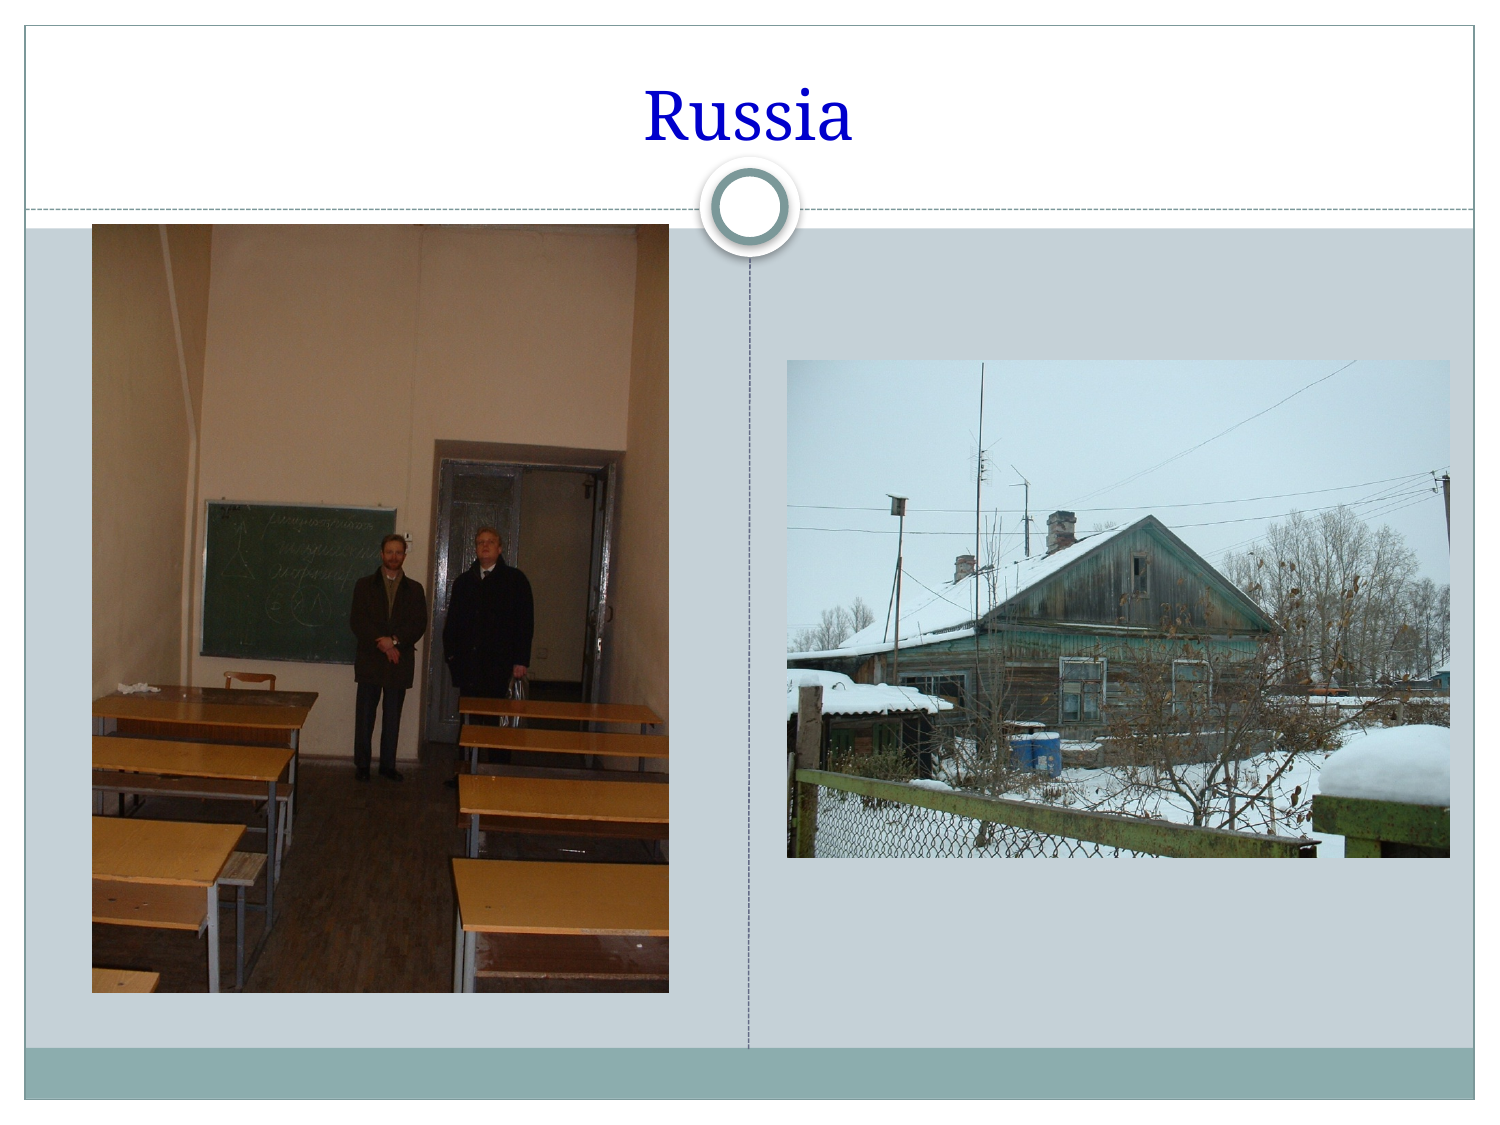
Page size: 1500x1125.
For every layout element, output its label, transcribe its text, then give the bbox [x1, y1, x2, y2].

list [787, 360, 1451, 858]
title Russia [49, 37, 1450, 162]
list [92, 224, 669, 994]
